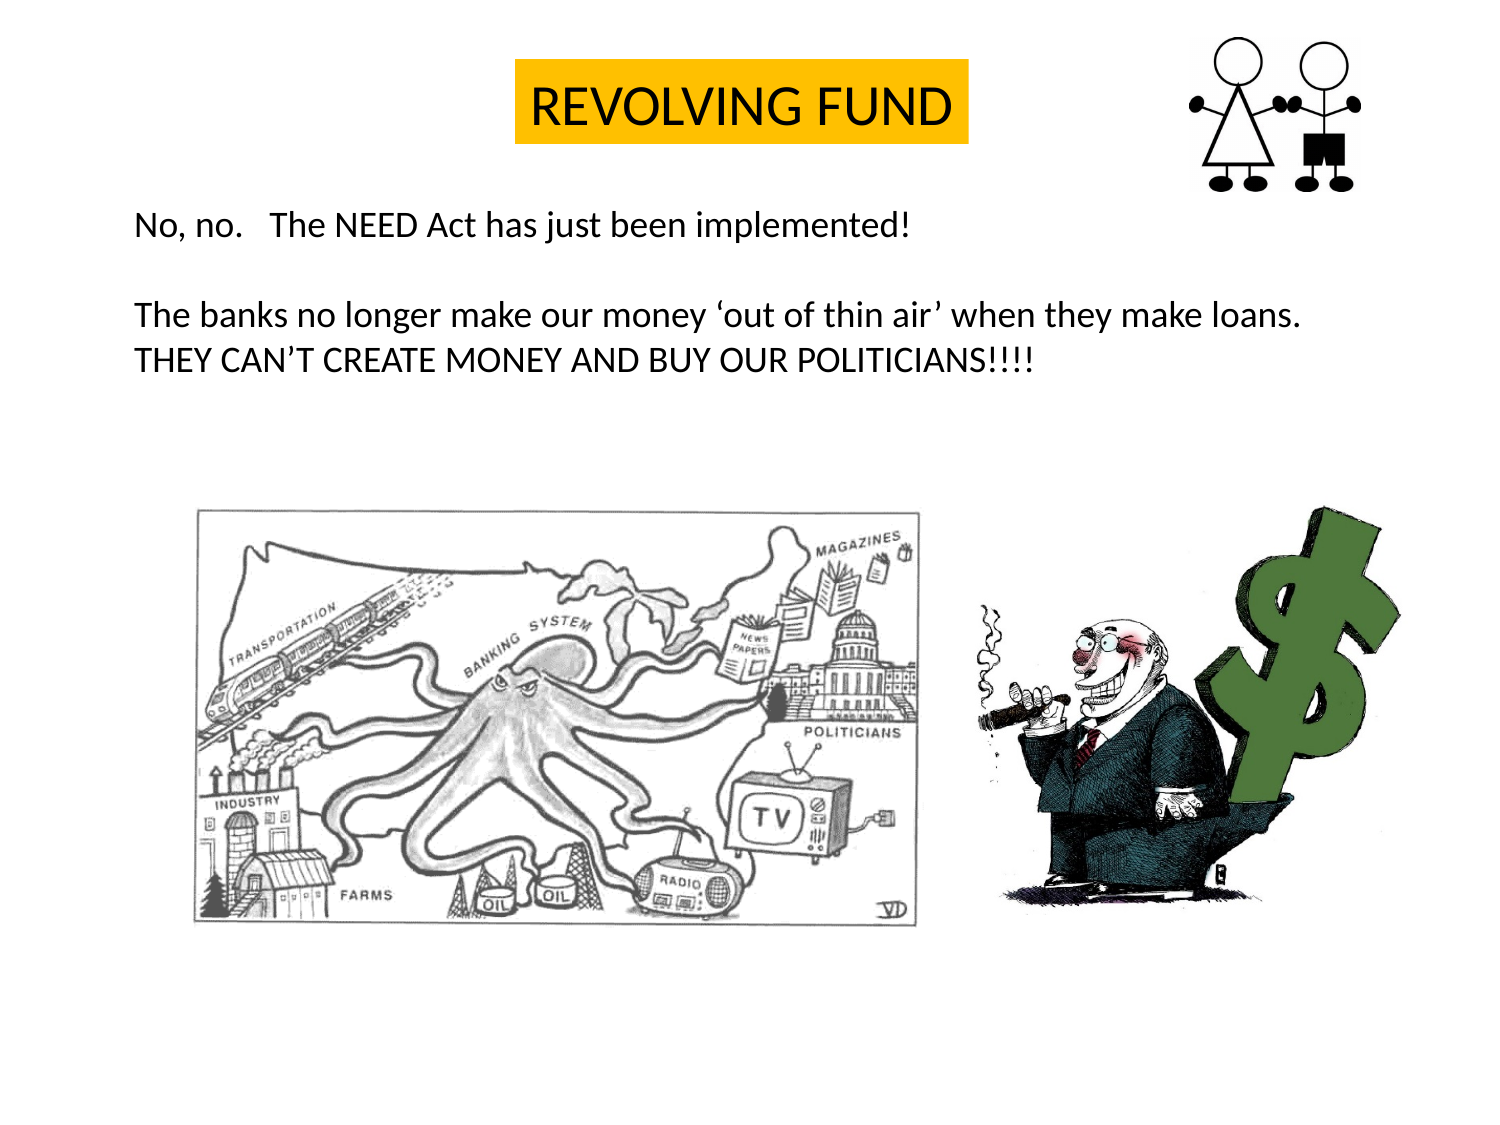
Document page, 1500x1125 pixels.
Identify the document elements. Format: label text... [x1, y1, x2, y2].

picture [962, 496, 1413, 916]
picture [187, 499, 929, 938]
picture [1189, 37, 1361, 193]
text_box No, no. The NEED Act has just been implemented! The banks no longer make our money ‘out of thin air’ when they make loans. THEY CAN’T CREATE MONEY AND BUY OUR POLITICIANS!!!! [119, 192, 1319, 388]
text_box REVOLVING FUND [515, 59, 969, 144]
